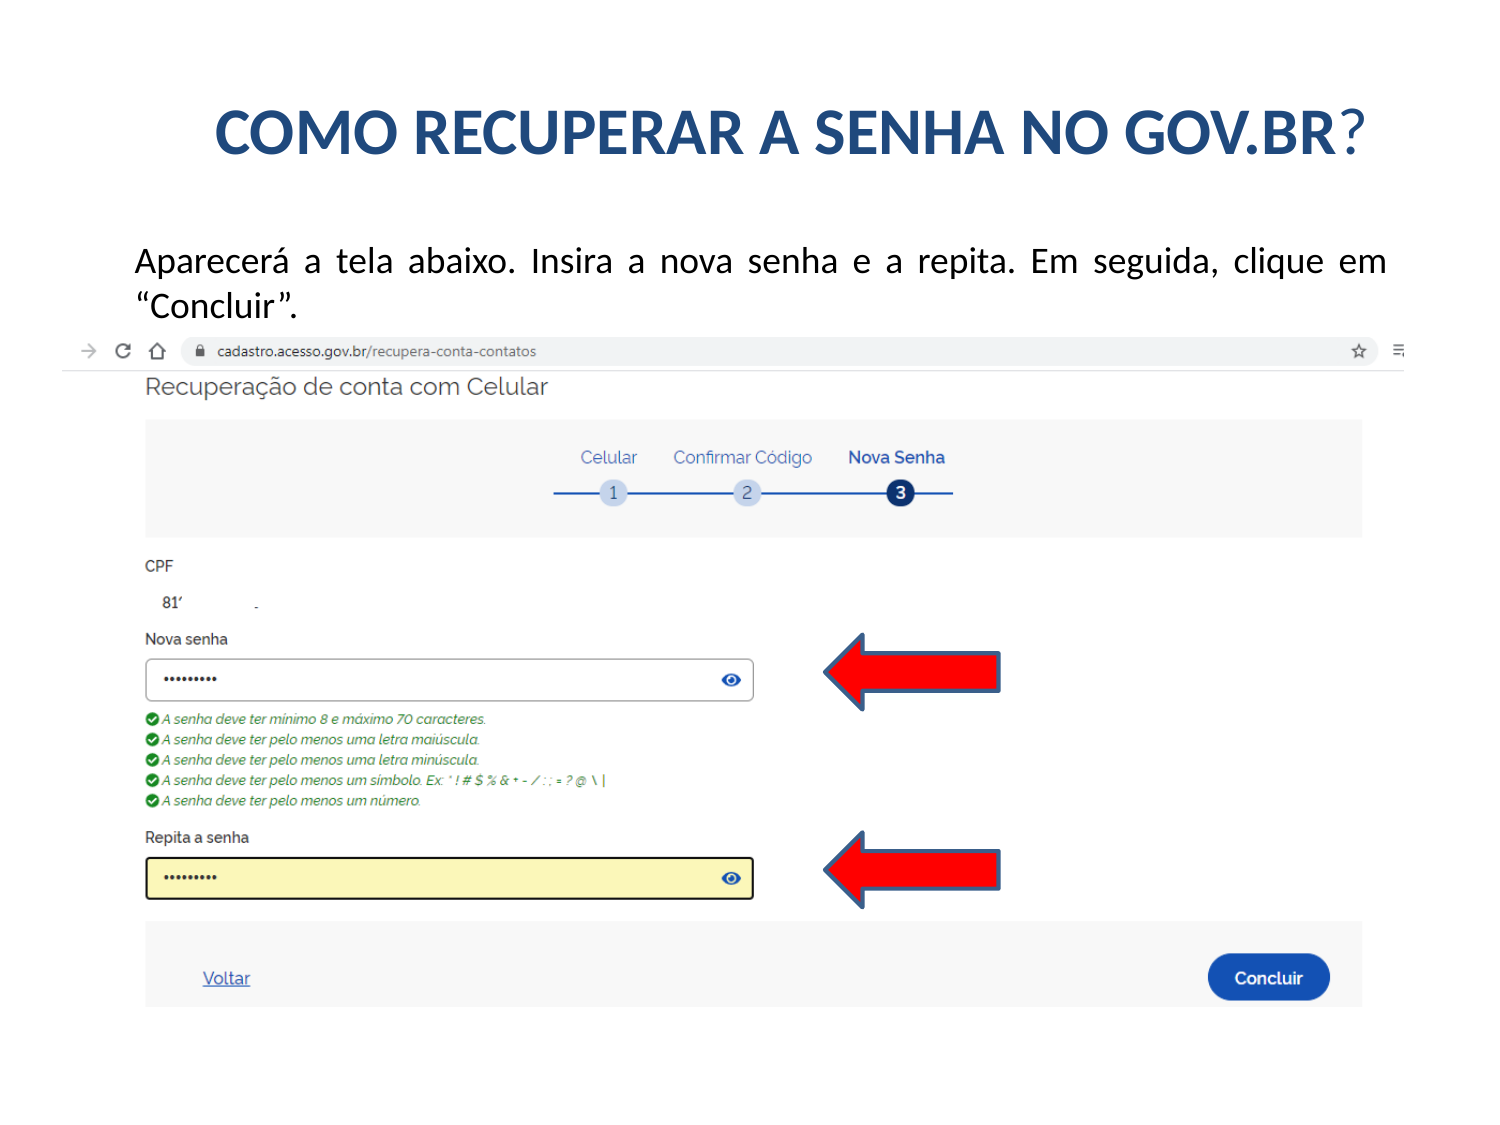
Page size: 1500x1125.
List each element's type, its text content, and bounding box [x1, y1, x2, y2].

text_box Aparecerá a tela abaixo. Insira a nova senha e a repita. Em seguida, clique em “Concluir”. [119, 229, 1404, 334]
picture [62, 337, 1404, 1007]
text_box COMO RECUPERAR A SENHA NO GOV.BR? [149, 80, 1434, 176]
